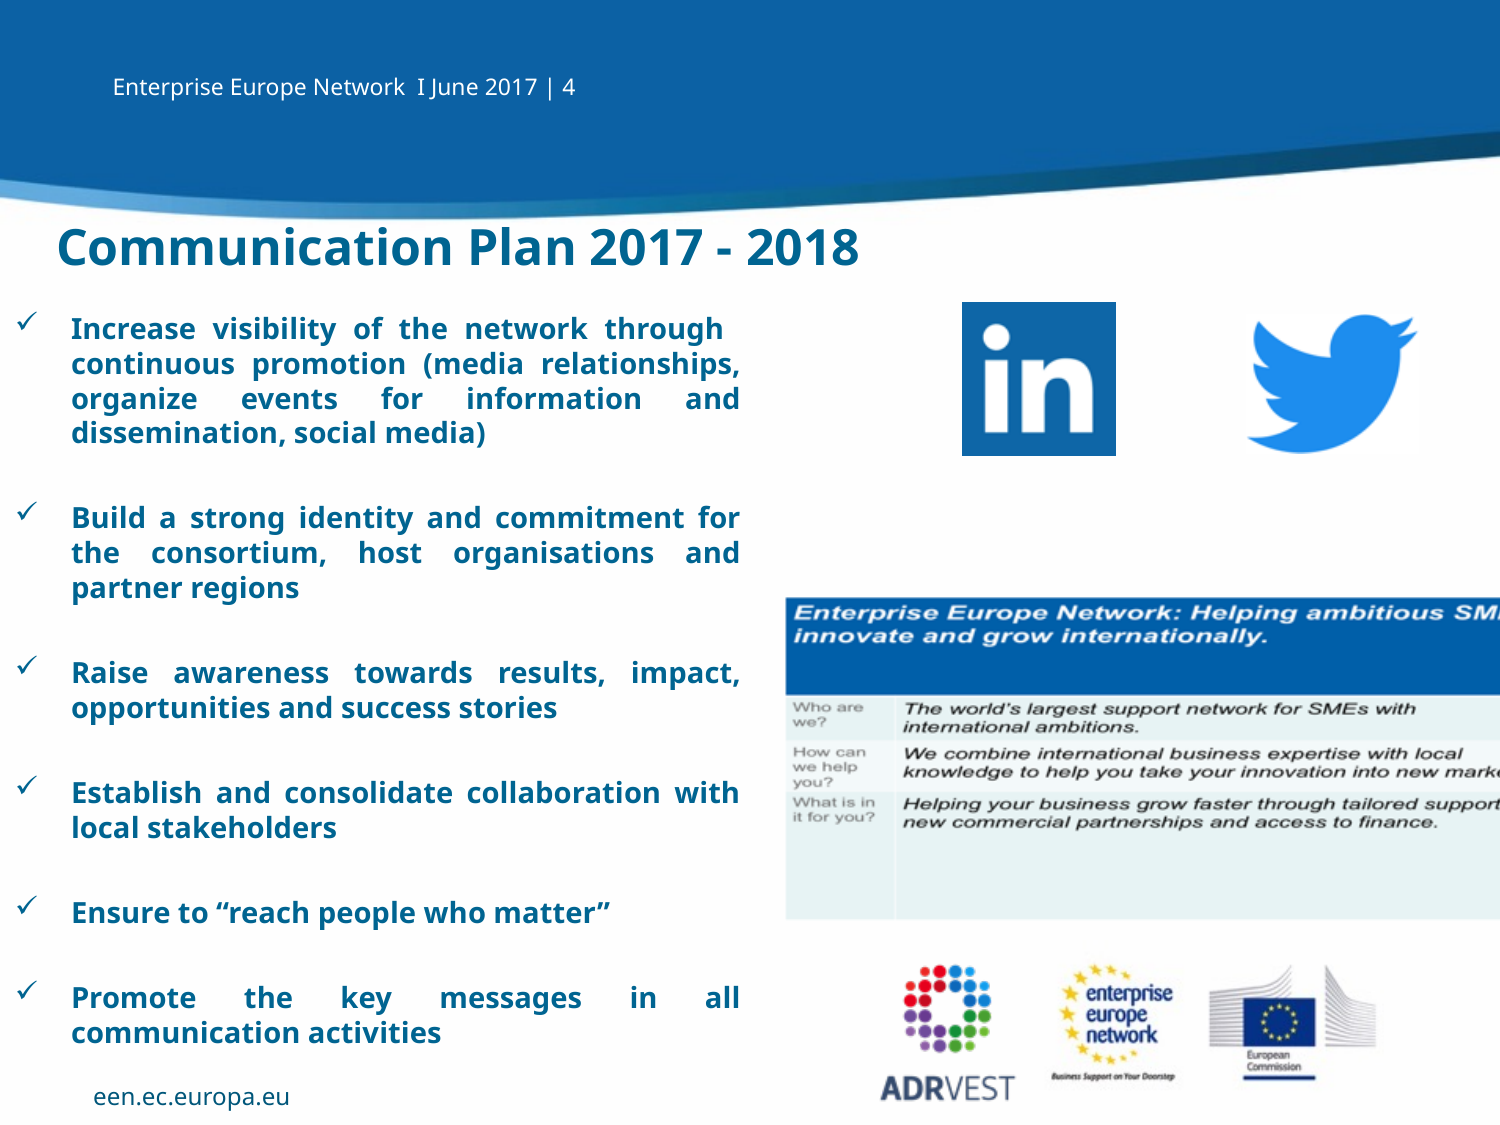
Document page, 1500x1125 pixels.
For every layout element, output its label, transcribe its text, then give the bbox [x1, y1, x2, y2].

table_header Enterprise Europe Network I June 2017 | 4 [113, 65, 1025, 108]
text_box Communication Plan 2017 - 2018 [41, 208, 1500, 315]
text_box Increase visibility of the network through continuous promotion (media relationships, organize events for information and dissemination, social media) Build a strong identity and commitment for the consortium, host organisations and partner regions Raise awareness towards results, impact, opportunities and success stories Establish and consolidate collaboration with local stakeholders Ensure to “reach people who matter” Promote the key messages in all communication activities [0, 302, 756, 1057]
picture [0, 302, 1500, 1125]
picture [0, 0, 1500, 302]
